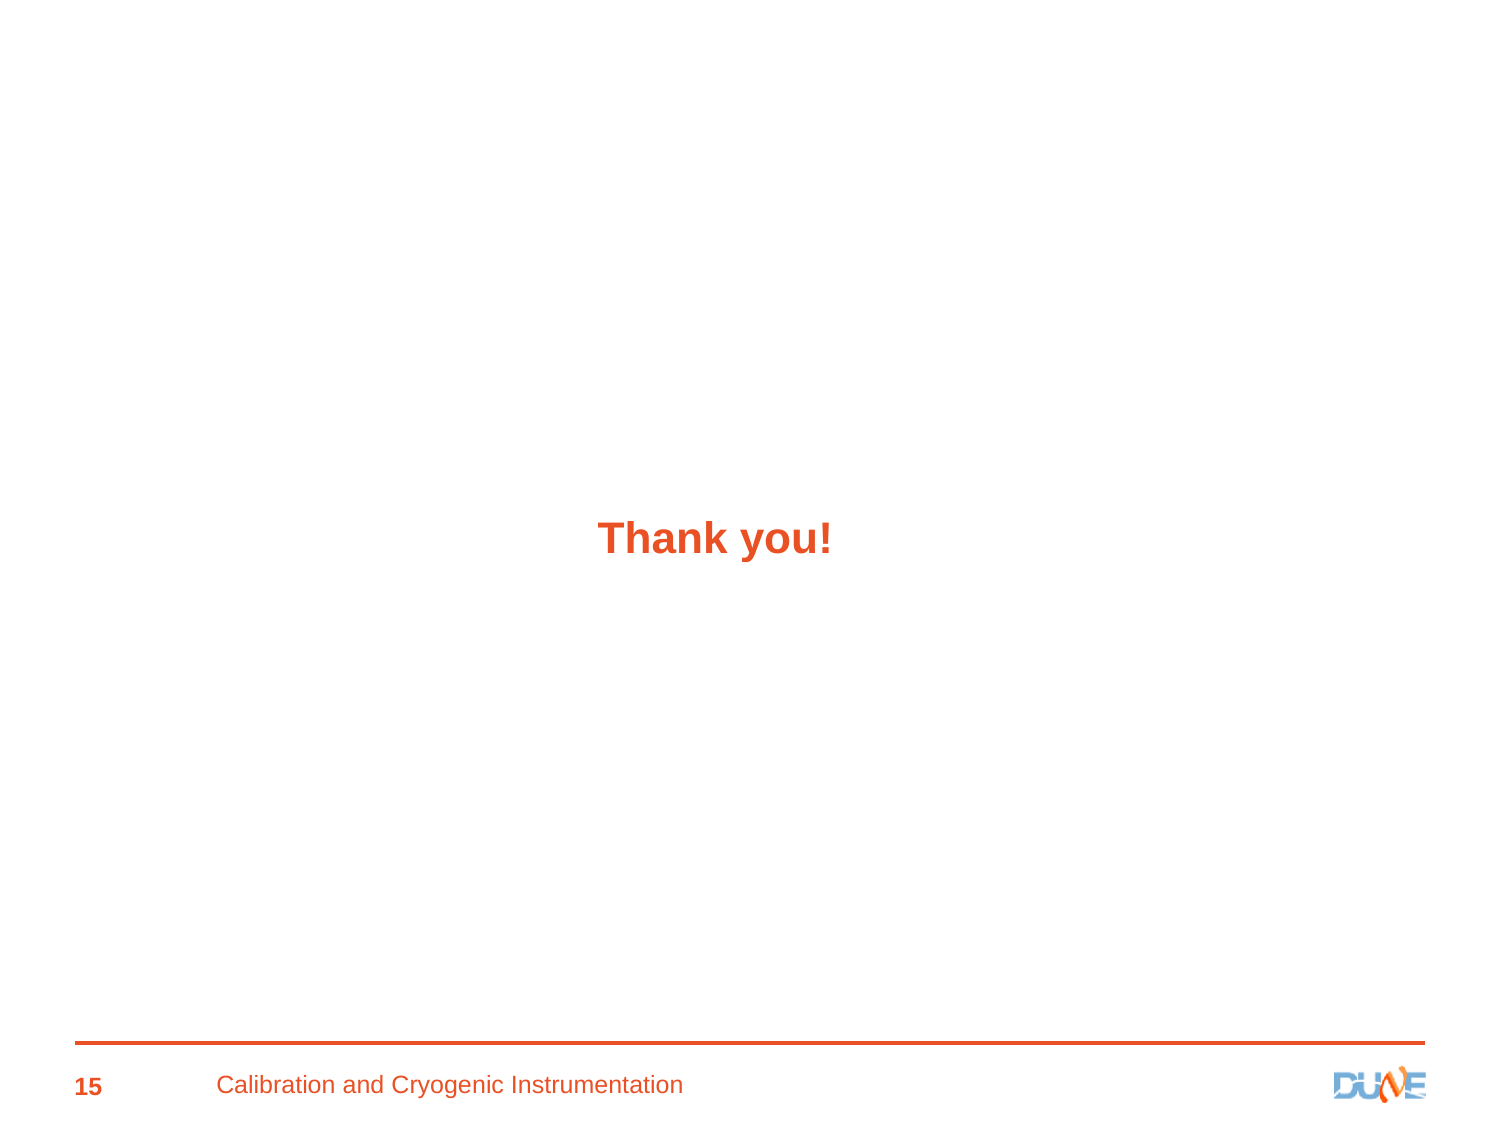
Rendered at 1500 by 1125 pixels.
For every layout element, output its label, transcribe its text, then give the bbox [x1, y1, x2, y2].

slide_number 15 [73, 1070, 105, 1101]
picture [1333, 1064, 1427, 1104]
title Thank you! [597, 508, 1500, 617]
